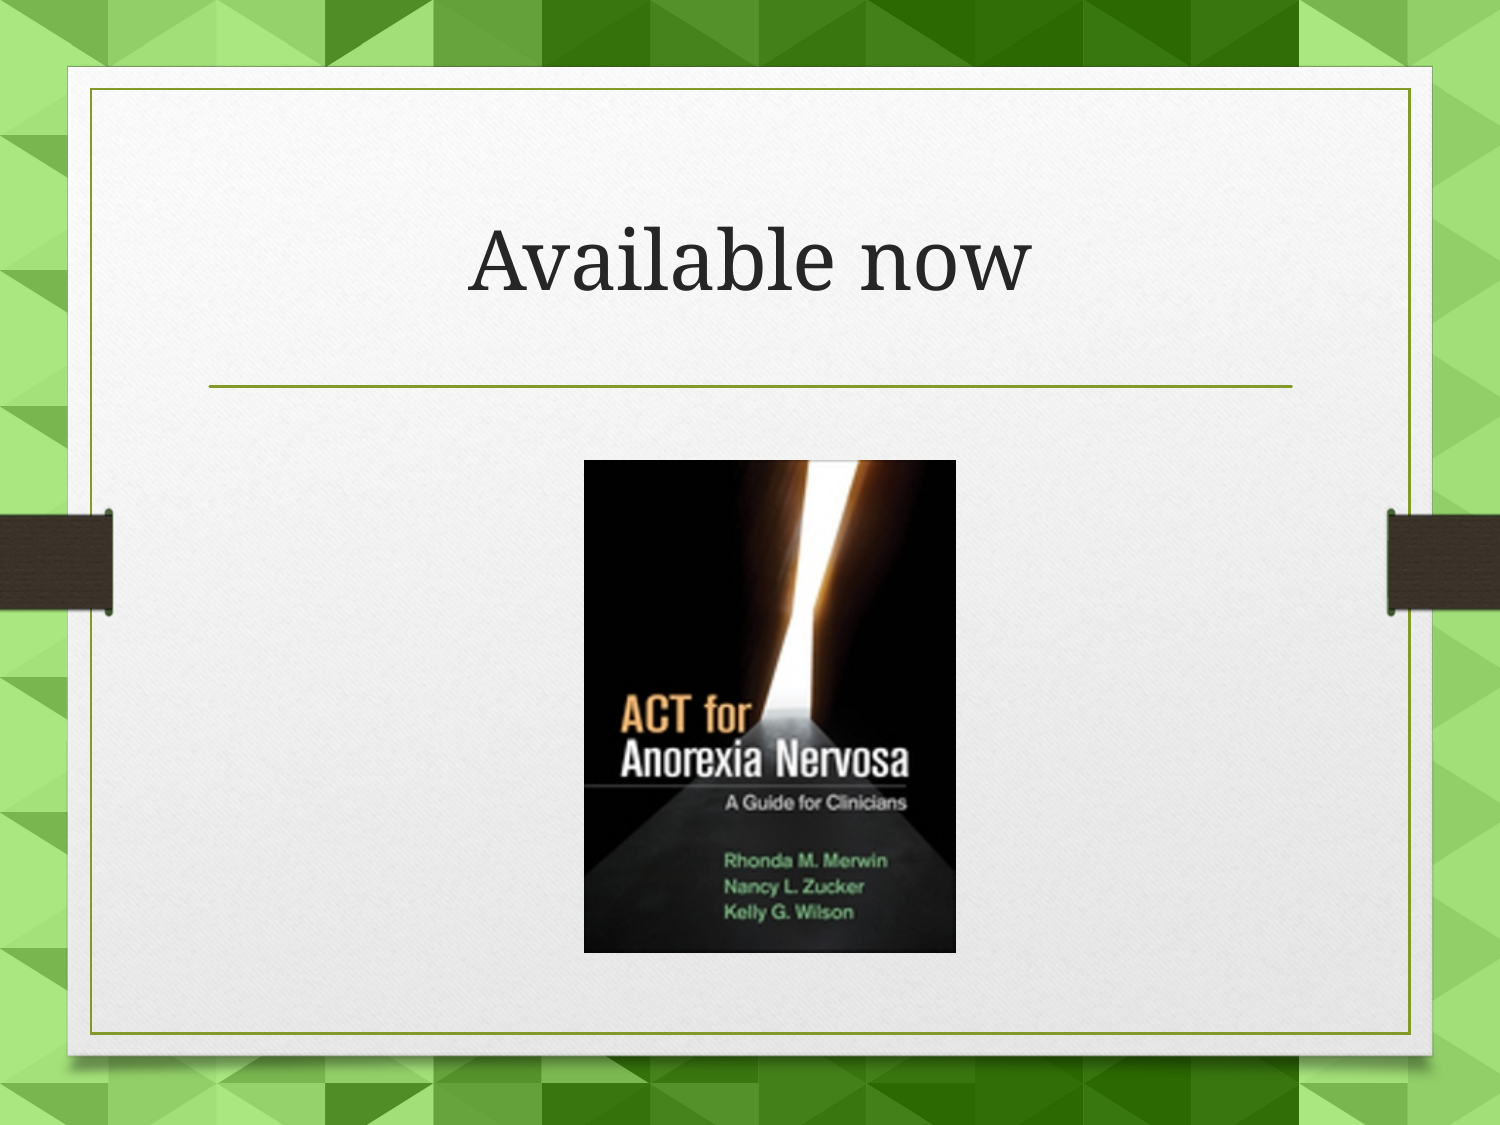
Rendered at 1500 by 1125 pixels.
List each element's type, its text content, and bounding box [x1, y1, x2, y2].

title Available now [193, 150, 1309, 365]
picture [0, 0, 1500, 1125]
